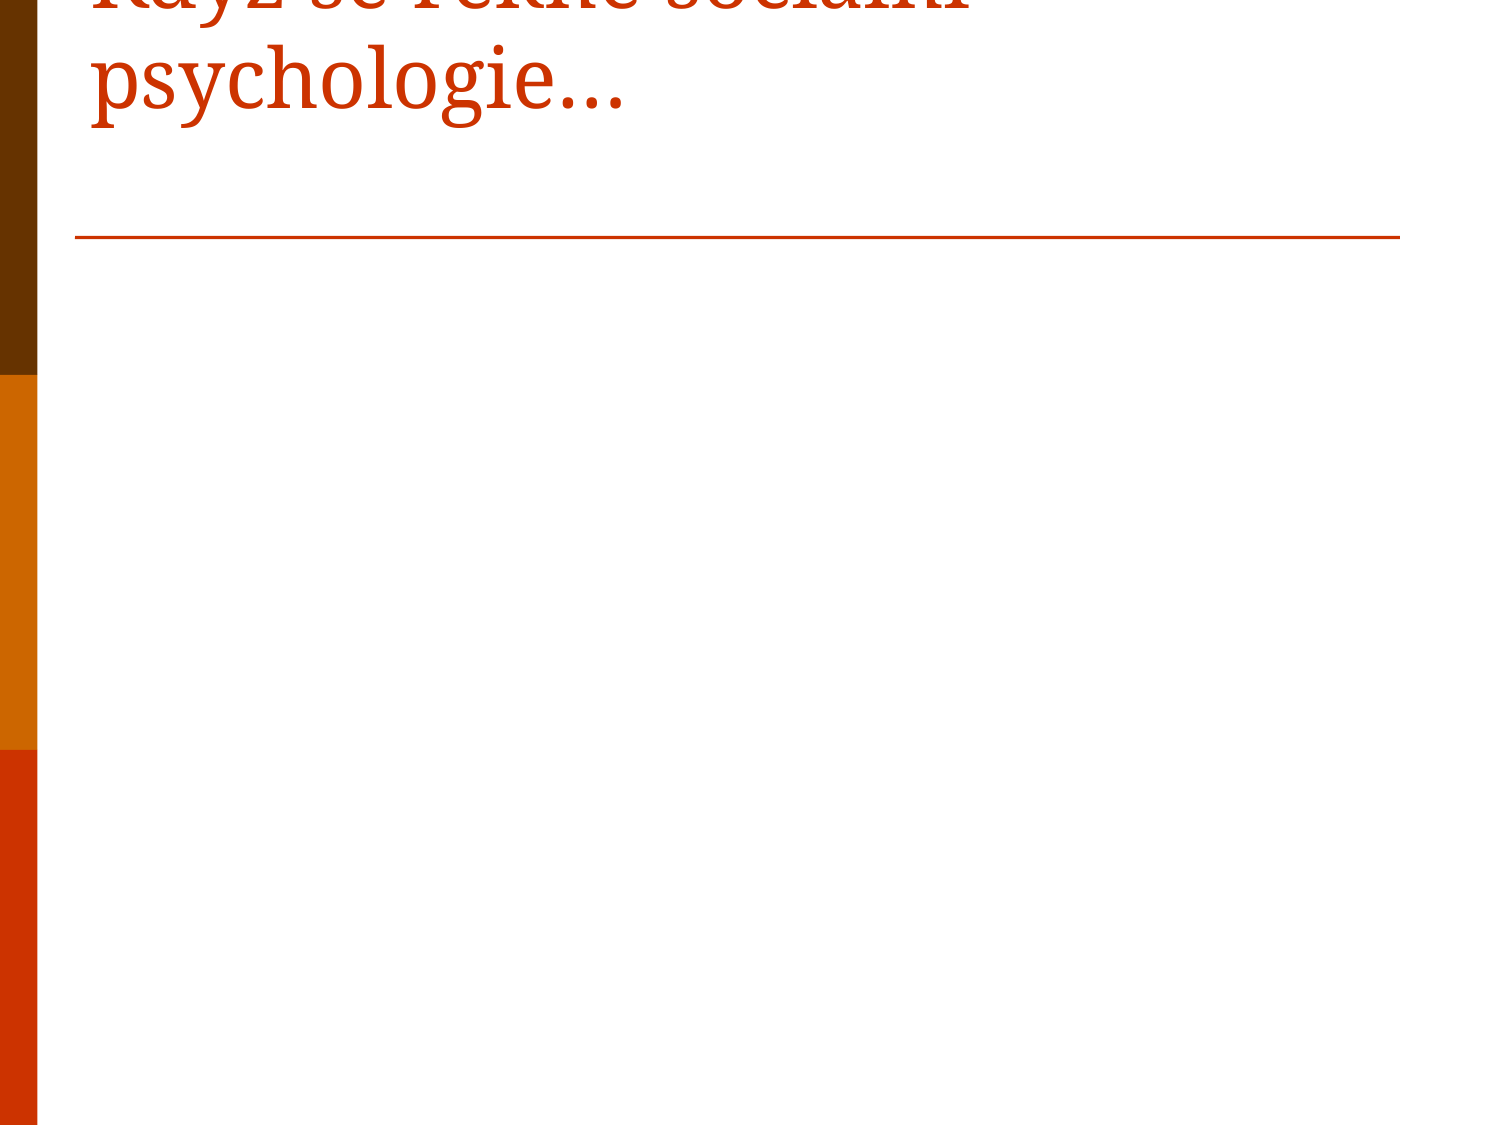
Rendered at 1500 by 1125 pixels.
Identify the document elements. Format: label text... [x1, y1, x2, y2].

title Když se řekne sociální psychologie… [75, 45, 1425, 233]
